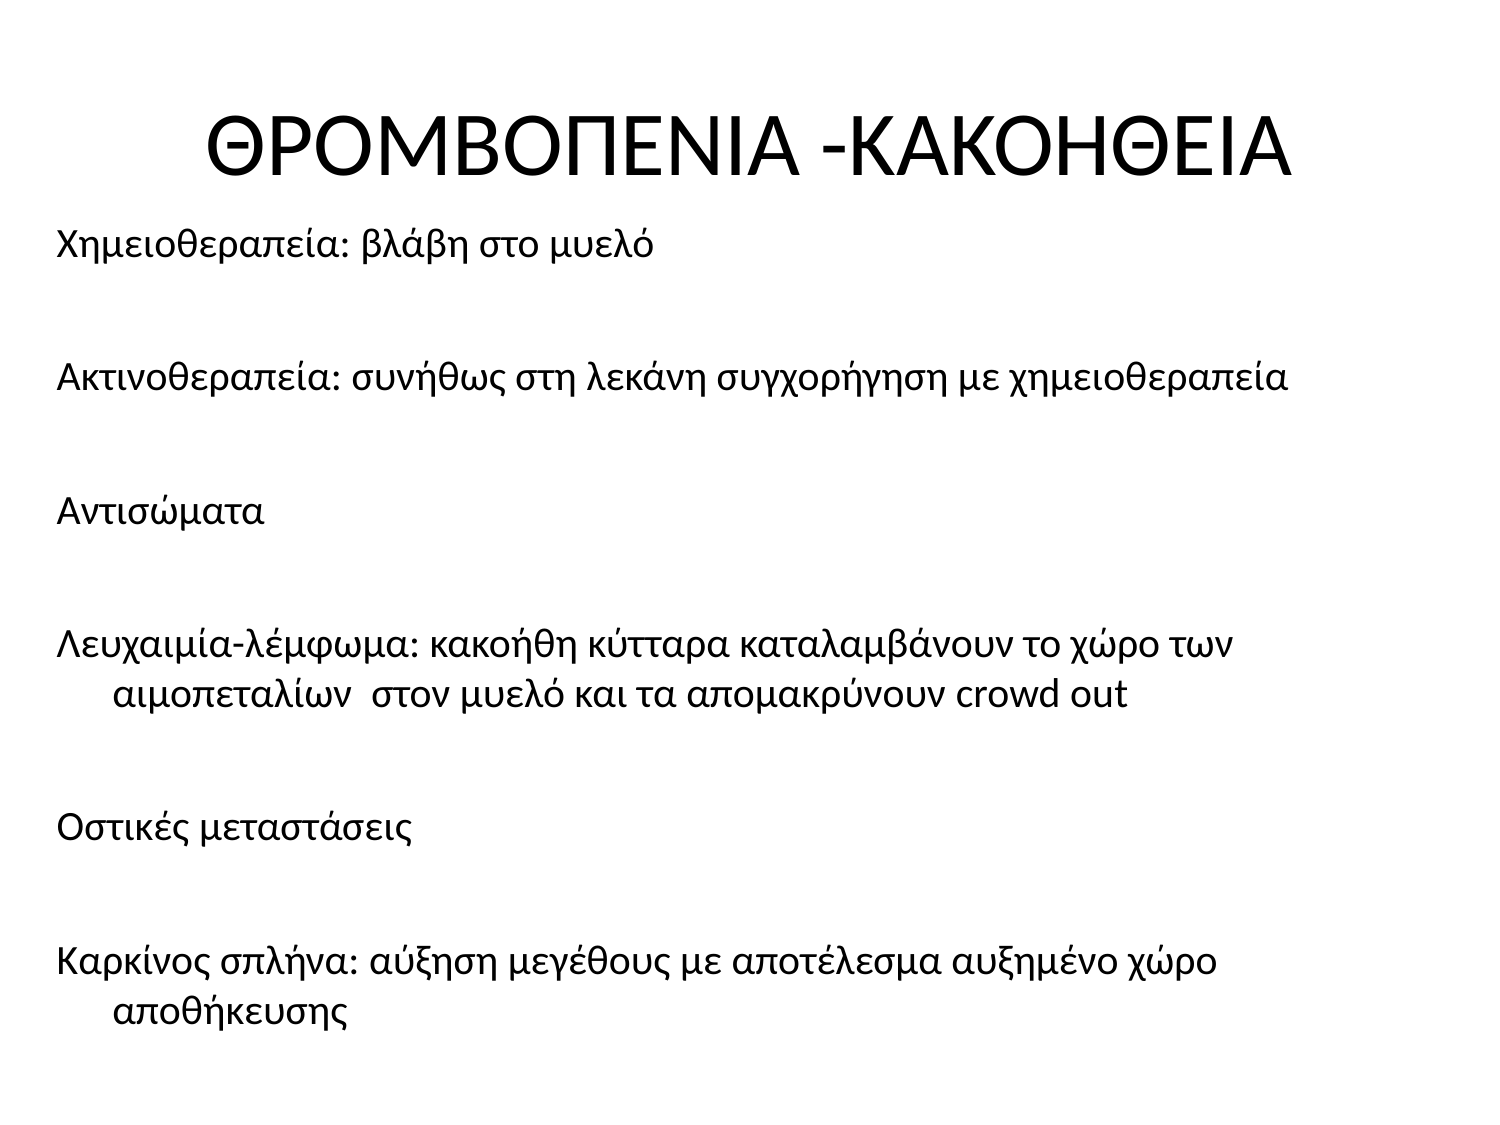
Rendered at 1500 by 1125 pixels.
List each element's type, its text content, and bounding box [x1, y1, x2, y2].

text_box Χημειοθεραπεία: βλάβη στο μυελό Ακτινοθεραπεία: συνήθως στη λεκάνη συγχορήγηση με χημειοθεραπεία Αντισώματα Λευχαιμία-λέμφωμα: κακοήθη κύτταρα καταλαμβάνουν το χώρο των αιμοπεταλίων στον μυελό και τα απομακρύνουν crowd out Οστικές μεταστάσεις Καρκίνος σπλήνα: αύξηση μεγέθους με αποτέλεσμα αυξημένο χώρο αποθήκευσης [41, 208, 1436, 1071]
text_box ΘΡΟΜΒΟΠΕΝΙΑ -ΚΑΚΟΗΘΕΙΑ [75, 45, 1425, 208]
